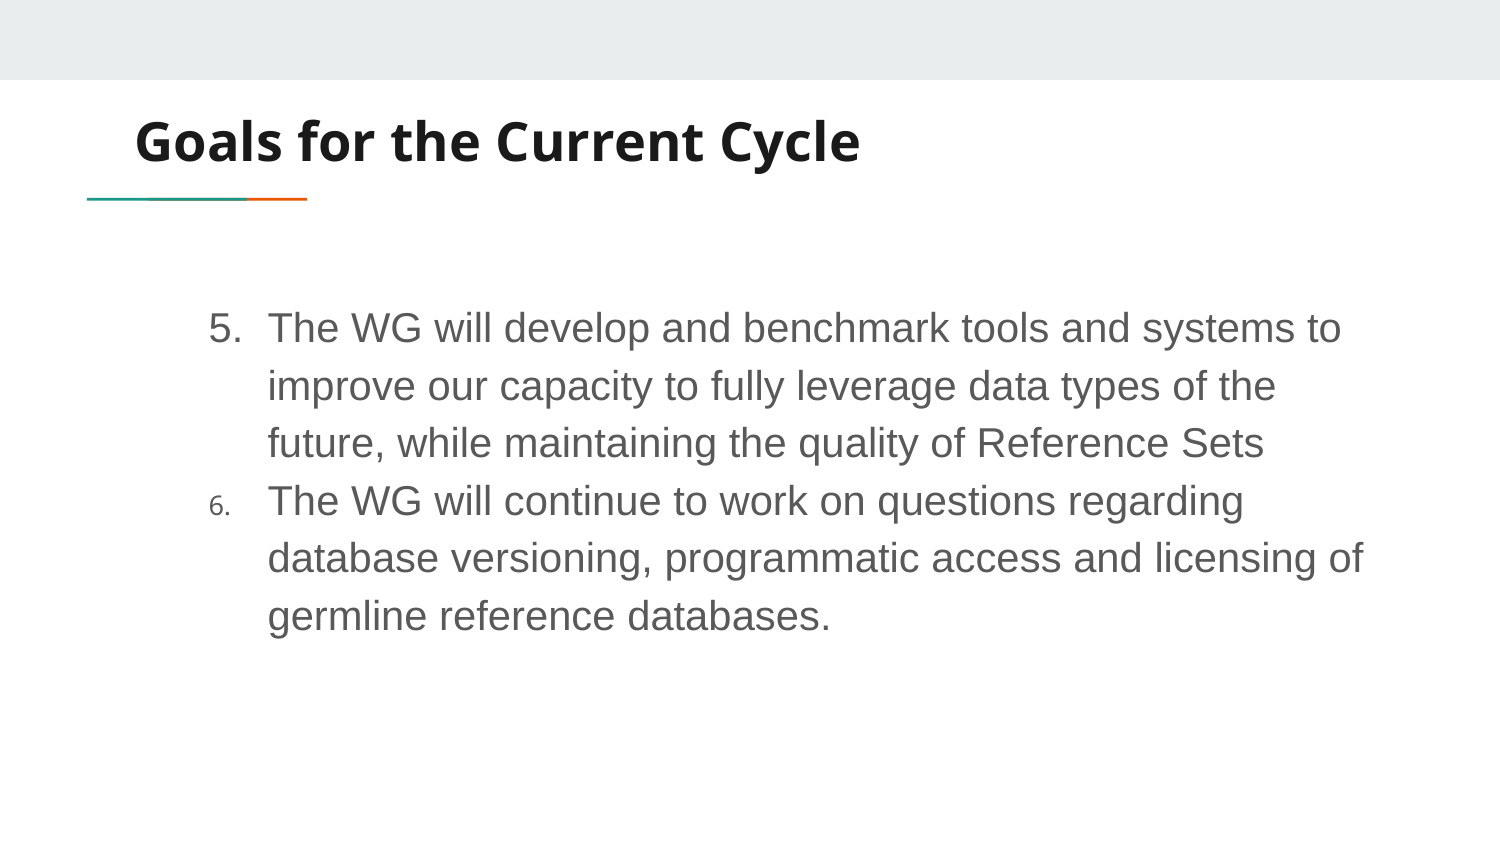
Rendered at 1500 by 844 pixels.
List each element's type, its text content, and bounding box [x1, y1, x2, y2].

list 5. The WG will develop and benchmark tools and systems to improve our capacity to fully leverage data types of the future, while maintaining the quality of Reference Sets 6. The WG will continue to work on questions regarding database versioning, programmatic access and licensing of germline reference databases. [119, 278, 1405, 650]
title Goals for the Current Cycle [119, 92, 1381, 181]
